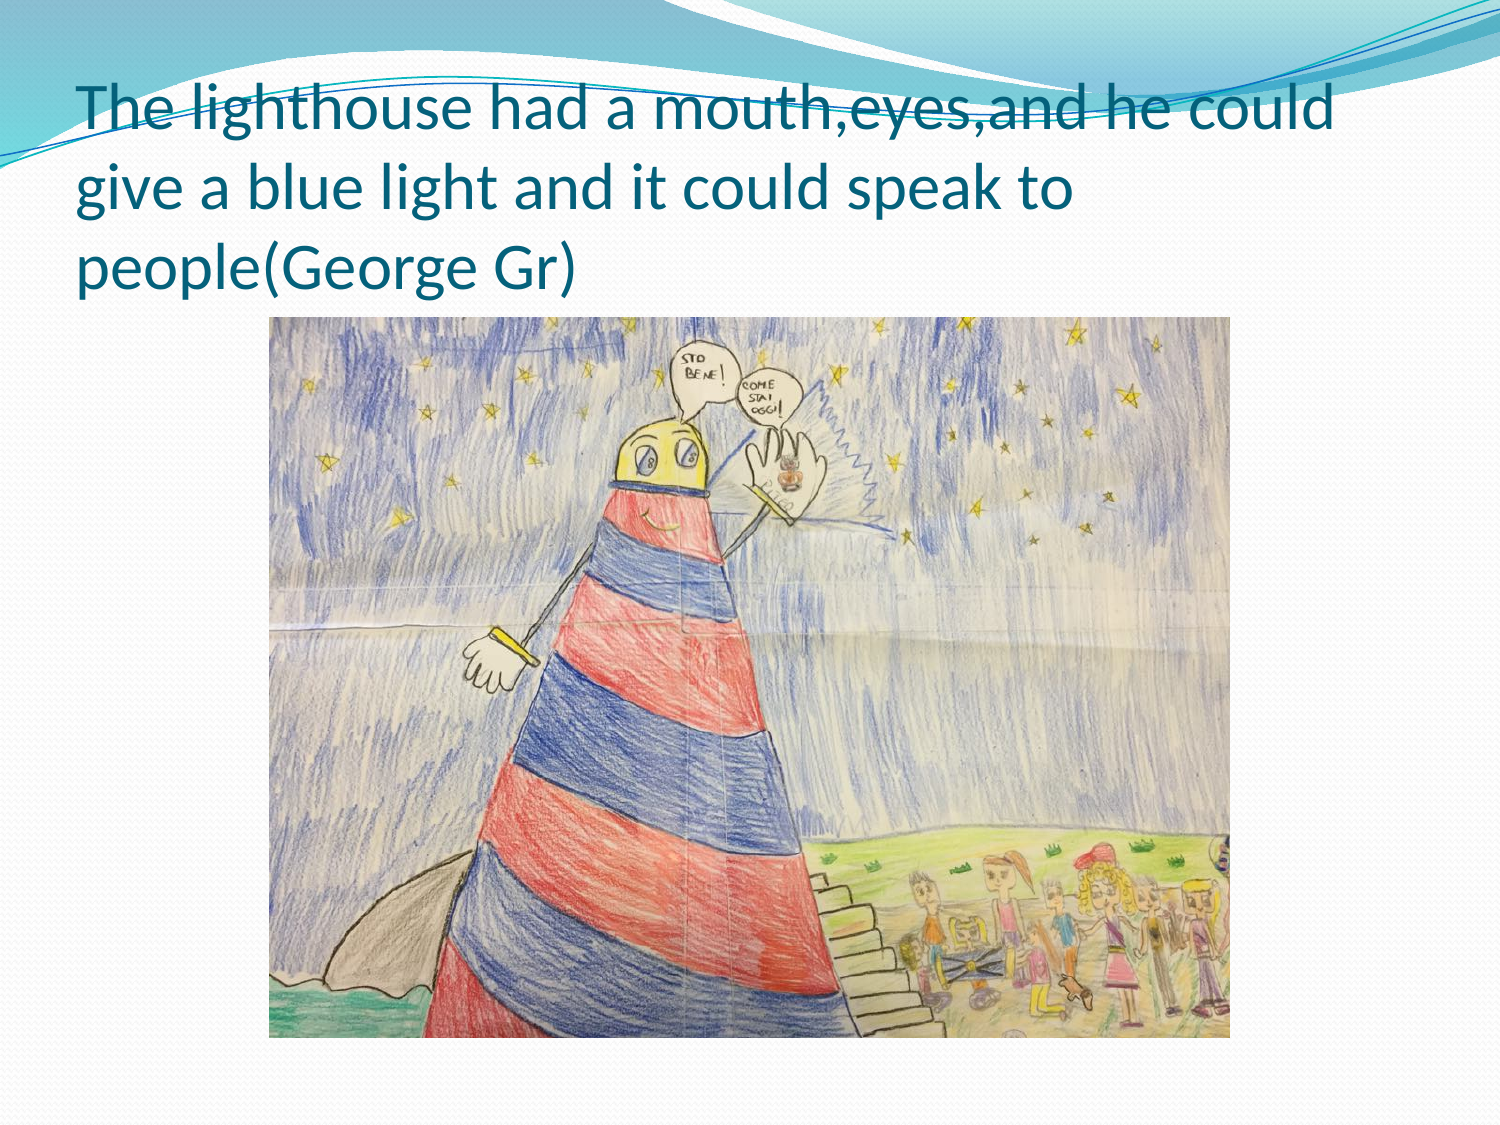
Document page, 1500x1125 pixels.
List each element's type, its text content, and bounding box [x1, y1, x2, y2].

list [269, 317, 1231, 1038]
title The lighthouse had a mouth,eyes,and he could give a blue light and it could speak to people(George Gr) [75, 115, 1425, 303]
